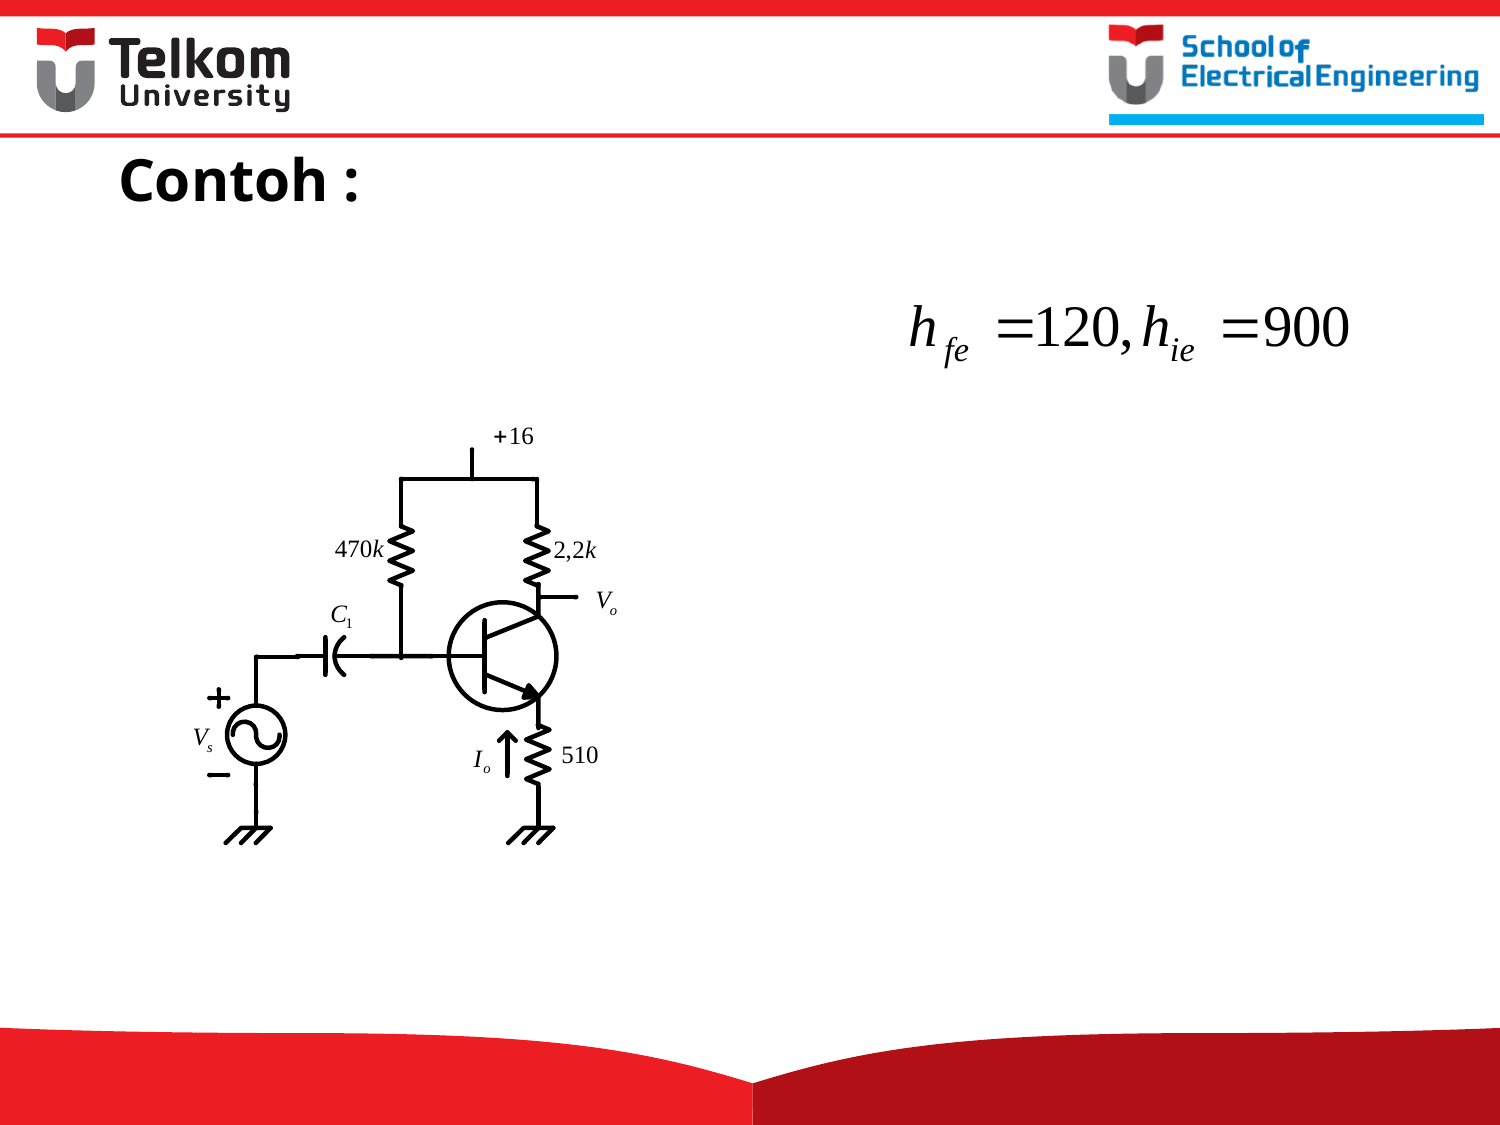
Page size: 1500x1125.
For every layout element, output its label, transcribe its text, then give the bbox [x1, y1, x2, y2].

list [899, 287, 1363, 381]
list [188, 419, 624, 848]
picture [1100, 24, 1484, 125]
title Contoh : [102, 148, 1398, 218]
